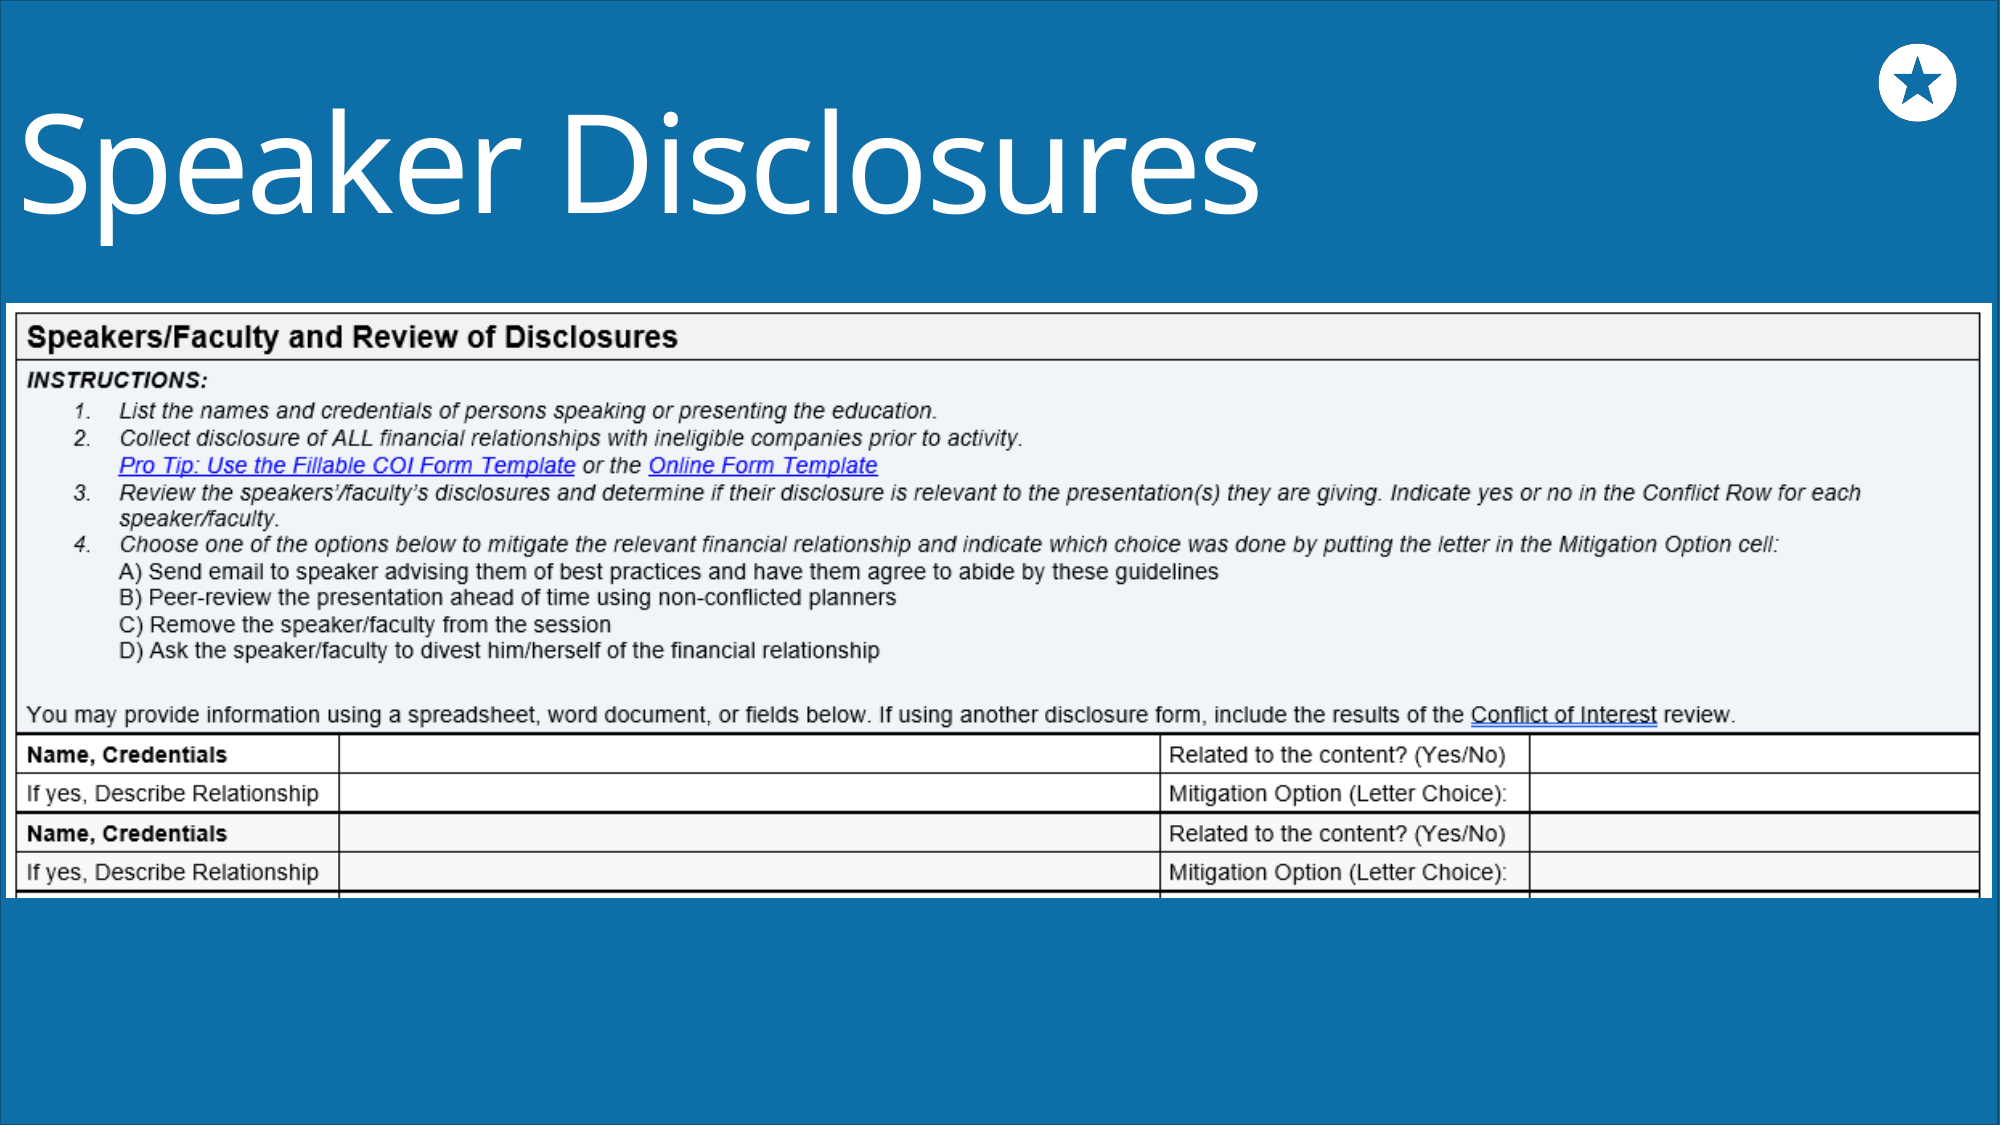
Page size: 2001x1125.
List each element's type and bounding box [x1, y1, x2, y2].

picture [0, 0, 2000, 898]
text_box [0, 875, 1999, 1125]
